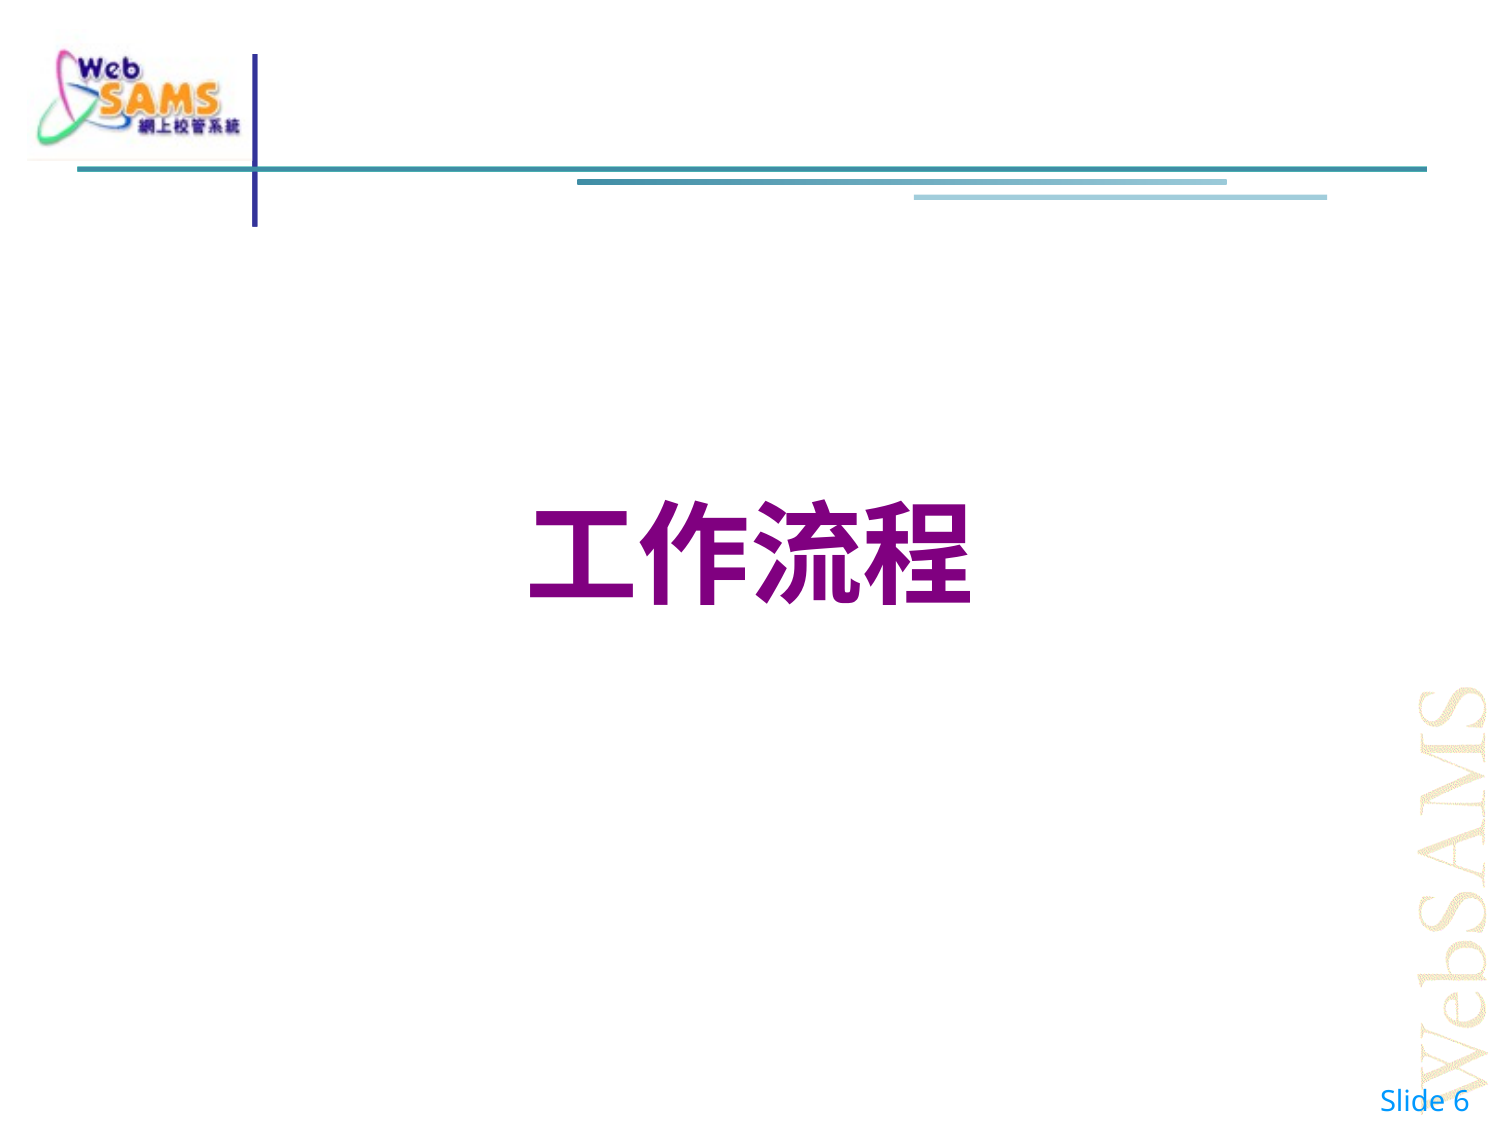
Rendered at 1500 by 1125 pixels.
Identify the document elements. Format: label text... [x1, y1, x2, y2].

list 工作流程 [112, 379, 1388, 626]
picture [27, 29, 253, 161]
picture [1393, 679, 1500, 1117]
